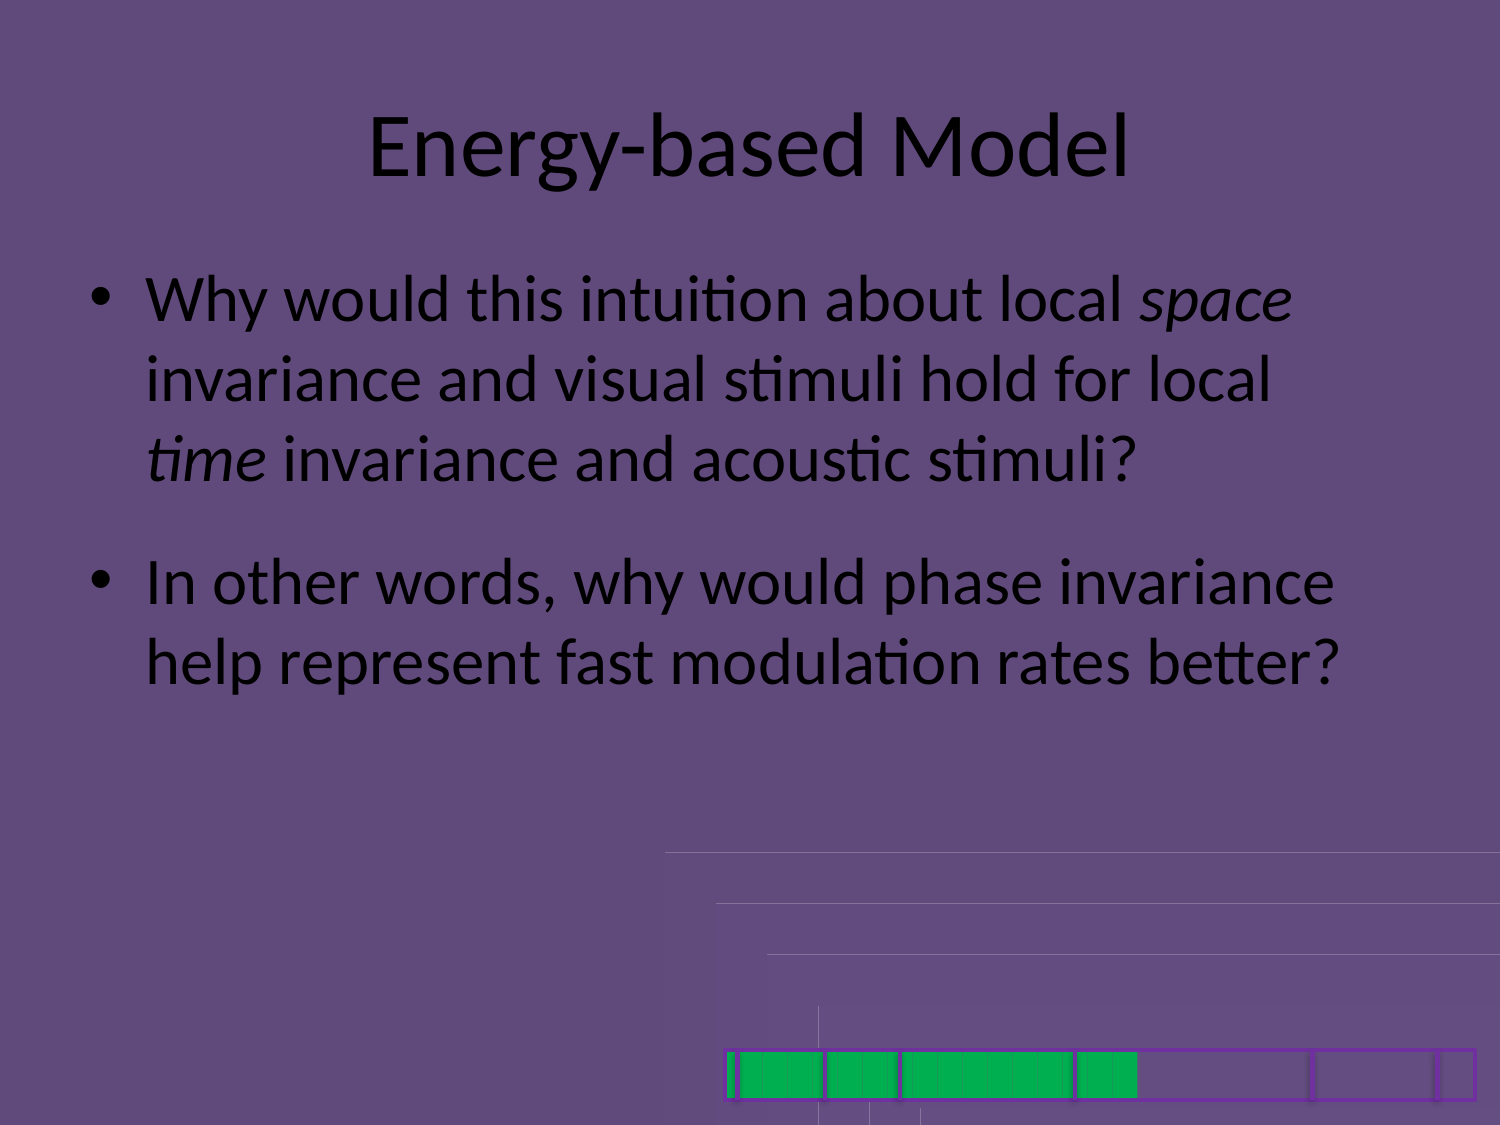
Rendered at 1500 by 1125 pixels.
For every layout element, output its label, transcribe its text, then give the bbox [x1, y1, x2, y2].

text_box [723, 1048, 1477, 1102]
title Energy-based Model [75, 45, 1425, 233]
text_box Why would this intuition about local space invariance and visual stimuli hold for local time invariance and acoustic stimuli? In other words, why would phase invariance help represent fast modulation rates better? [74, 247, 1425, 763]
